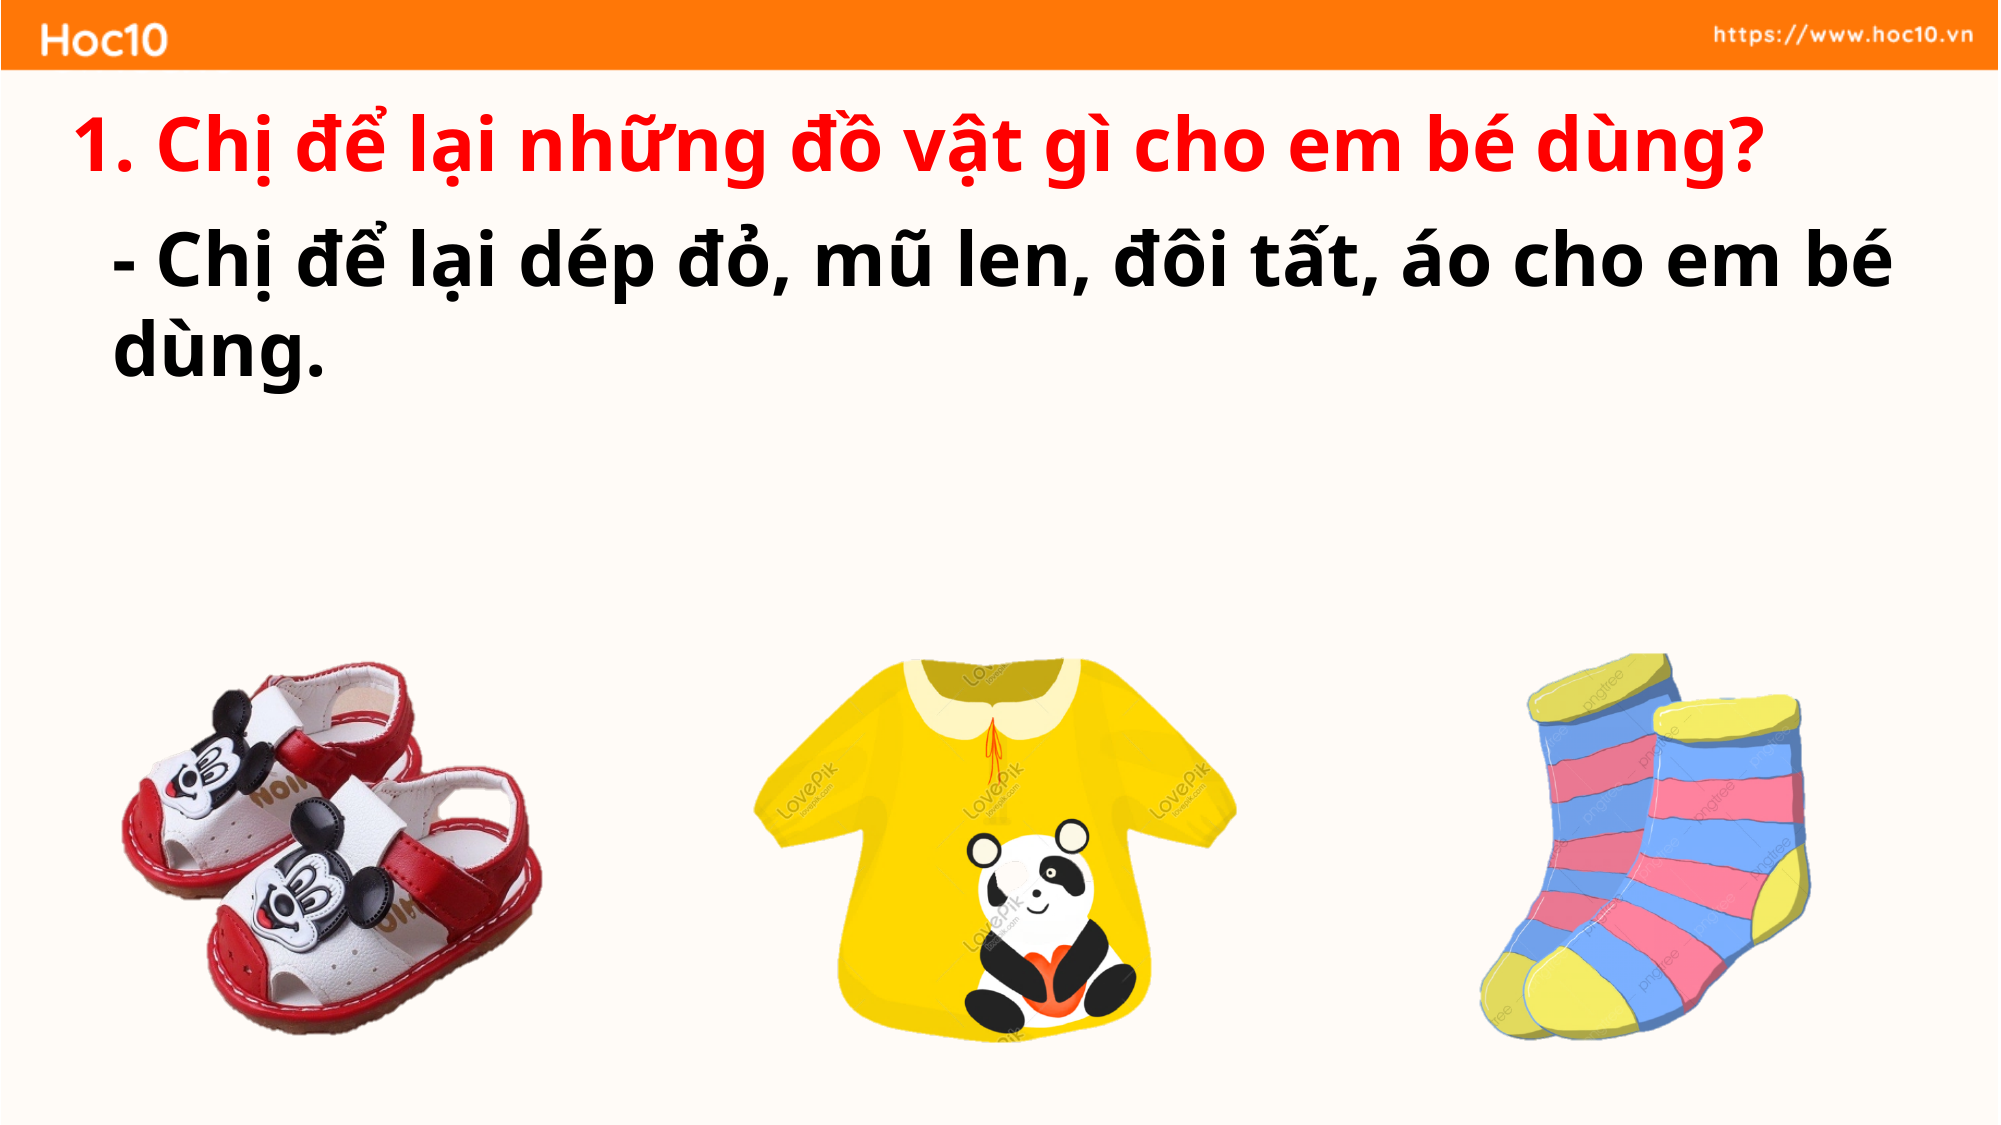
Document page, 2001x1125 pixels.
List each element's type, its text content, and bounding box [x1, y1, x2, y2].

text_box 1. Chị để lại những đồ vật gì cho em bé dùng? [57, 88, 1982, 194]
text_box - Chị để lại dép đỏ, mũ len, đôi tất, áo cho em bé dùng. [97, 203, 1942, 399]
picture [1, 0, 1998, 1125]
